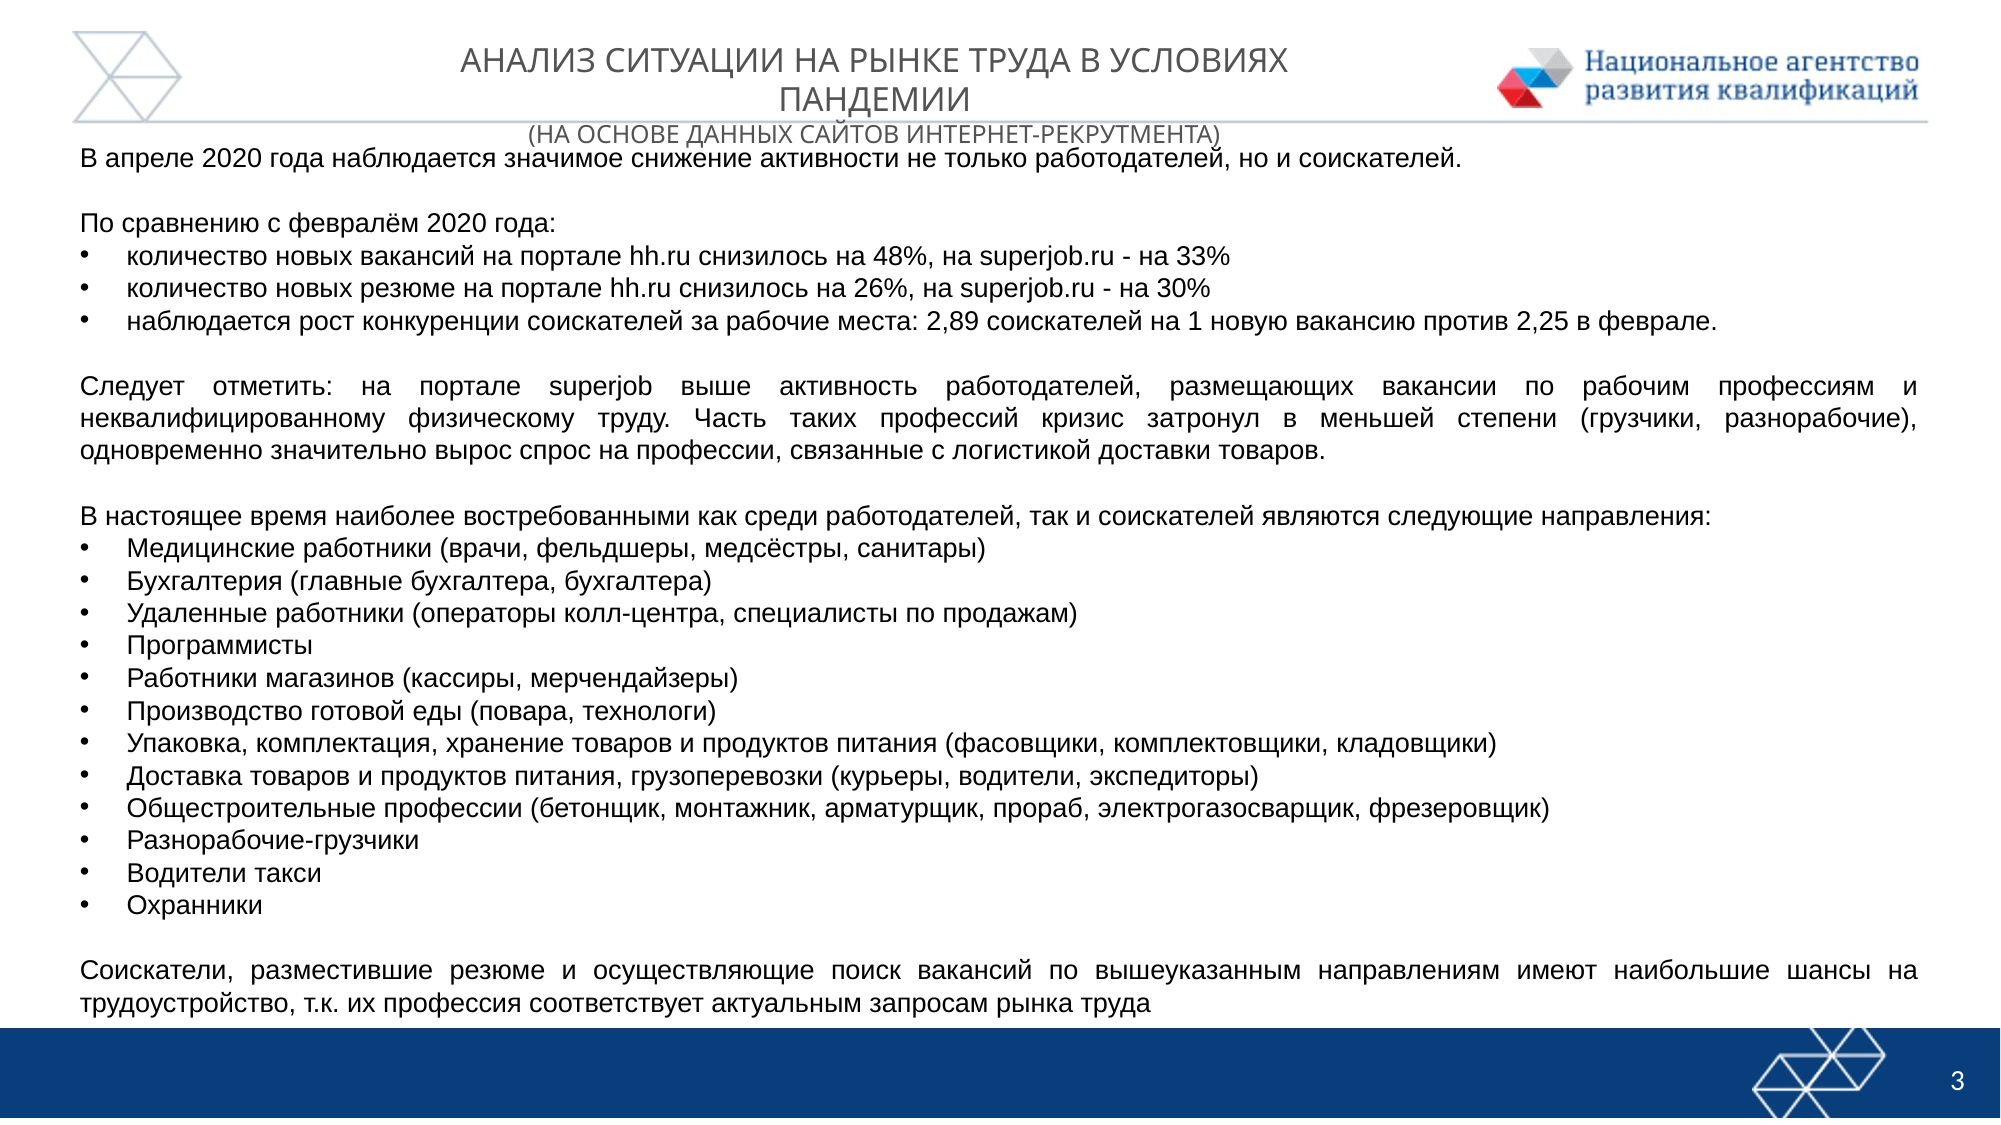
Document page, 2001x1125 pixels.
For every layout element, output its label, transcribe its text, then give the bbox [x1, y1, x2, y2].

text_box В апреле 2020 года наблюдается значимое снижение активности не только работодателей, но и соискателей. По сравнению с февралём 2020 года: количество новых вакансий на портале hh.ru снизилось на 48%, на superjob.ru - на 33% количество новых резюме на портале hh.ru снизилось на 26%, на superjob.ru - на 30% наблюдается рост конкуренции соискателей за рабочие места: 2,89 соискателей на 1 новую вакансию против 2,25 в феврале. Следует отметить: на портале superjob выше активность работодателей, размещающих вакансии по рабочим профессиям и неквалифицированному физическому труду. Часть таких профессий кризис затронул в меньшей степени (грузчики, разнорабочие), одновременно значительно вырос спрос на профессии, связанные с логистикой доставки товаров. В настоящее время наиболее востребованными как среди работодателей, так и соискателей являются следующие направления: Медицинские работники (врачи, фельдшеры, медсёстры, санитары) Бухгалтерия (главные бухгалтера, бухгалтера) Удаленные работники (операторы колл-центра, специалисты по продажам) Программисты Работники магазинов (кассиры, мерчендайзеры) Производство готовой еды (повара, технологи) Упаковка, комплектация, хранение товаров и продуктов питания (фасовщики, комплектовщики, кладовщики) Доставка товаров и продуктов питания, грузоперевозки (курьеры, водители, экспедиторы) Общестроительные профессии (бетонщик, монтажник, арматурщик, прораб, электрогазосварщик, фрезеровщик) Разнорабочие-грузчики Водители такси Охранники Соискатели, разместившие резюме и осуществляющие поиск вакансий по вышеуказанным направлениям имеют наибольшие шансы на трудоустройство, т.к. их профессия соответствует актуальным запросам рынка труда [65, 133, 1932, 1025]
text_box Анализ ситуации на рынке труда в условиях пандемии (На Основе Данных Сайтов Интернет-рекрутмента) [365, 31, 1385, 156]
slide_number 3 [1529, 1048, 1980, 1109]
picture [0, 0, 2001, 1125]
